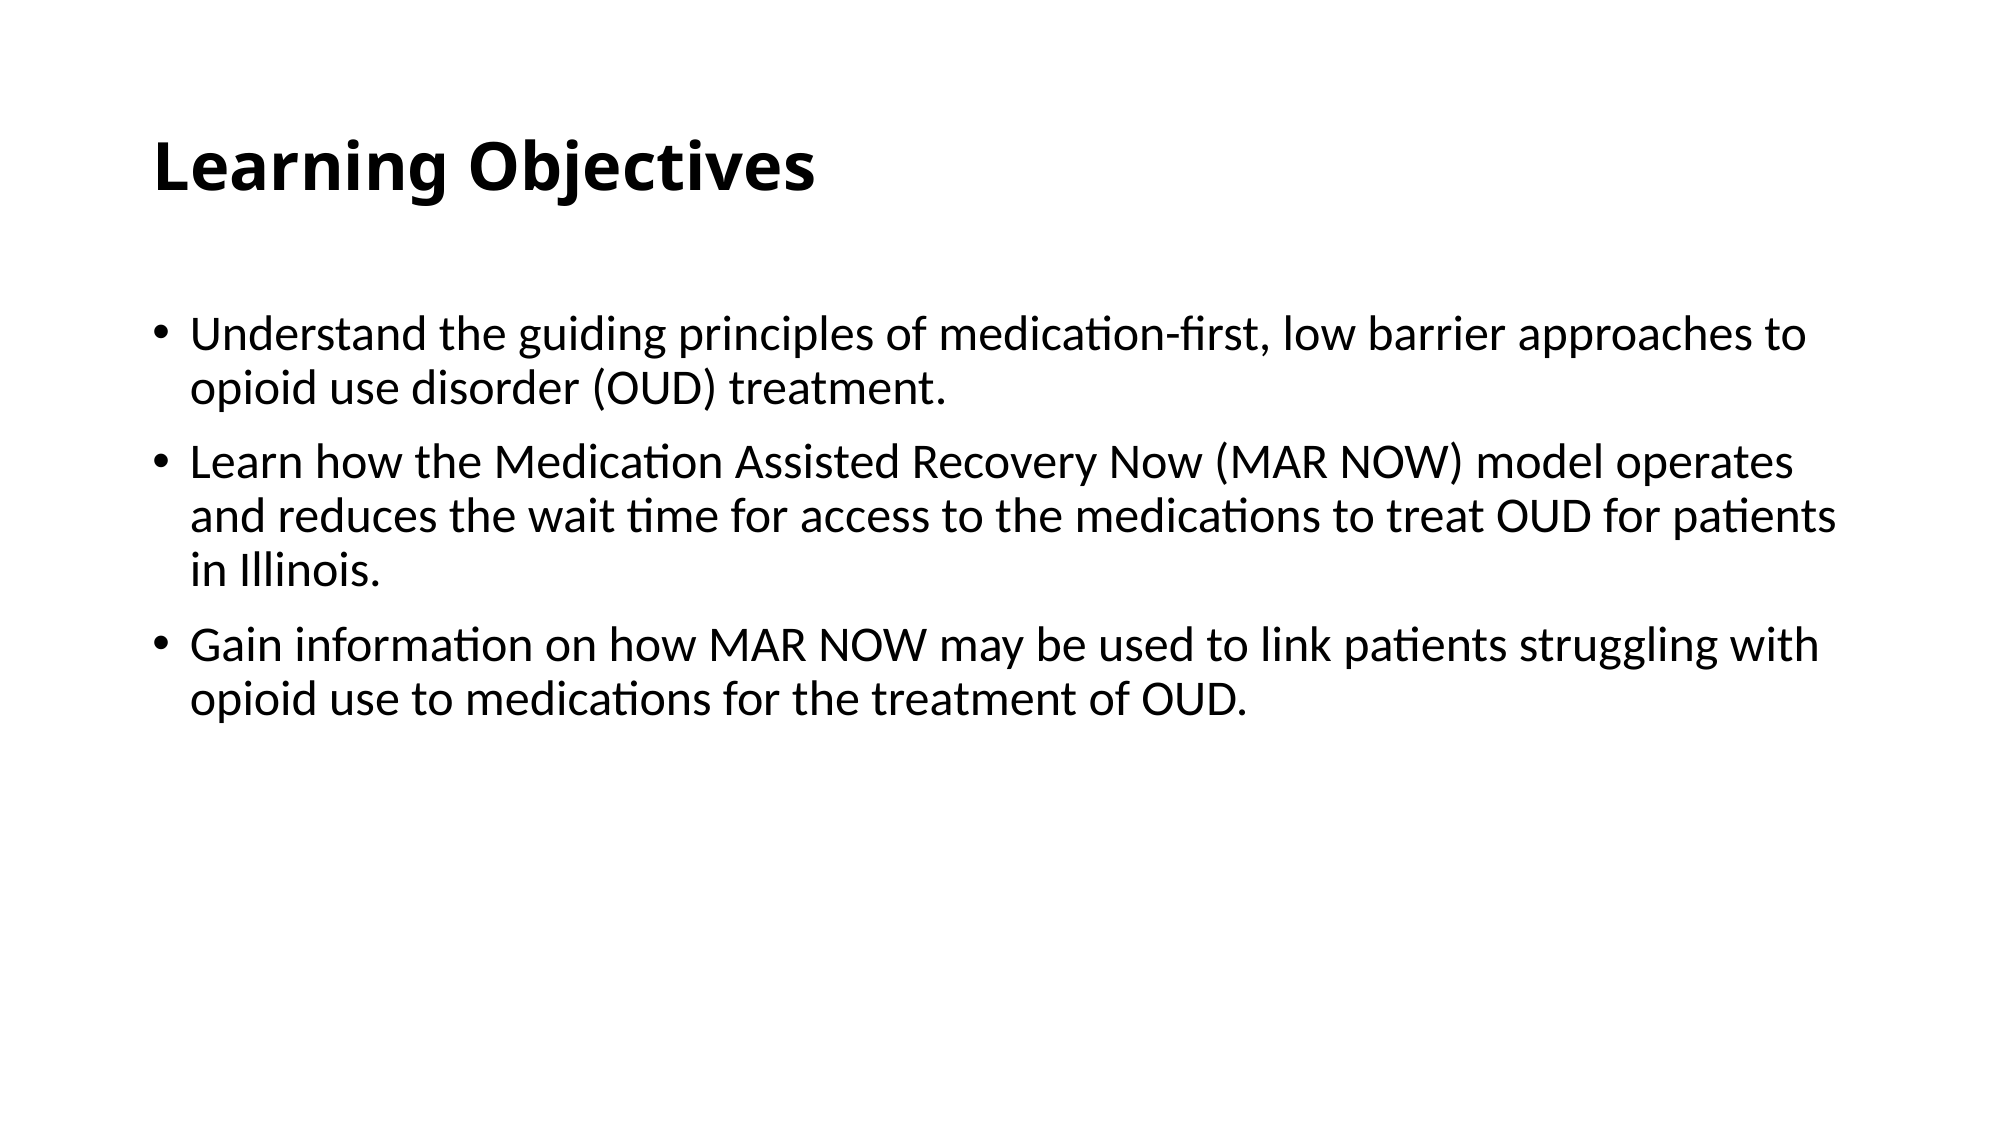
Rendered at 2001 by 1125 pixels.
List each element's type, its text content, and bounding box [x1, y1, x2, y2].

title Learning Objectives [137, 59, 1863, 278]
list Understand the guiding principles of medication-first, low barrier approaches to opioid use disorder (OUD) treatment. Learn how the Medication Assisted Recovery Now (MAR NOW) model operates and reduces the wait time for access to the medications to treat OUD for patients in Illinois. Gain information on how MAR NOW may be used to link patients struggling with opioid use to medications for the treatment of OUD. [137, 299, 1863, 1014]
